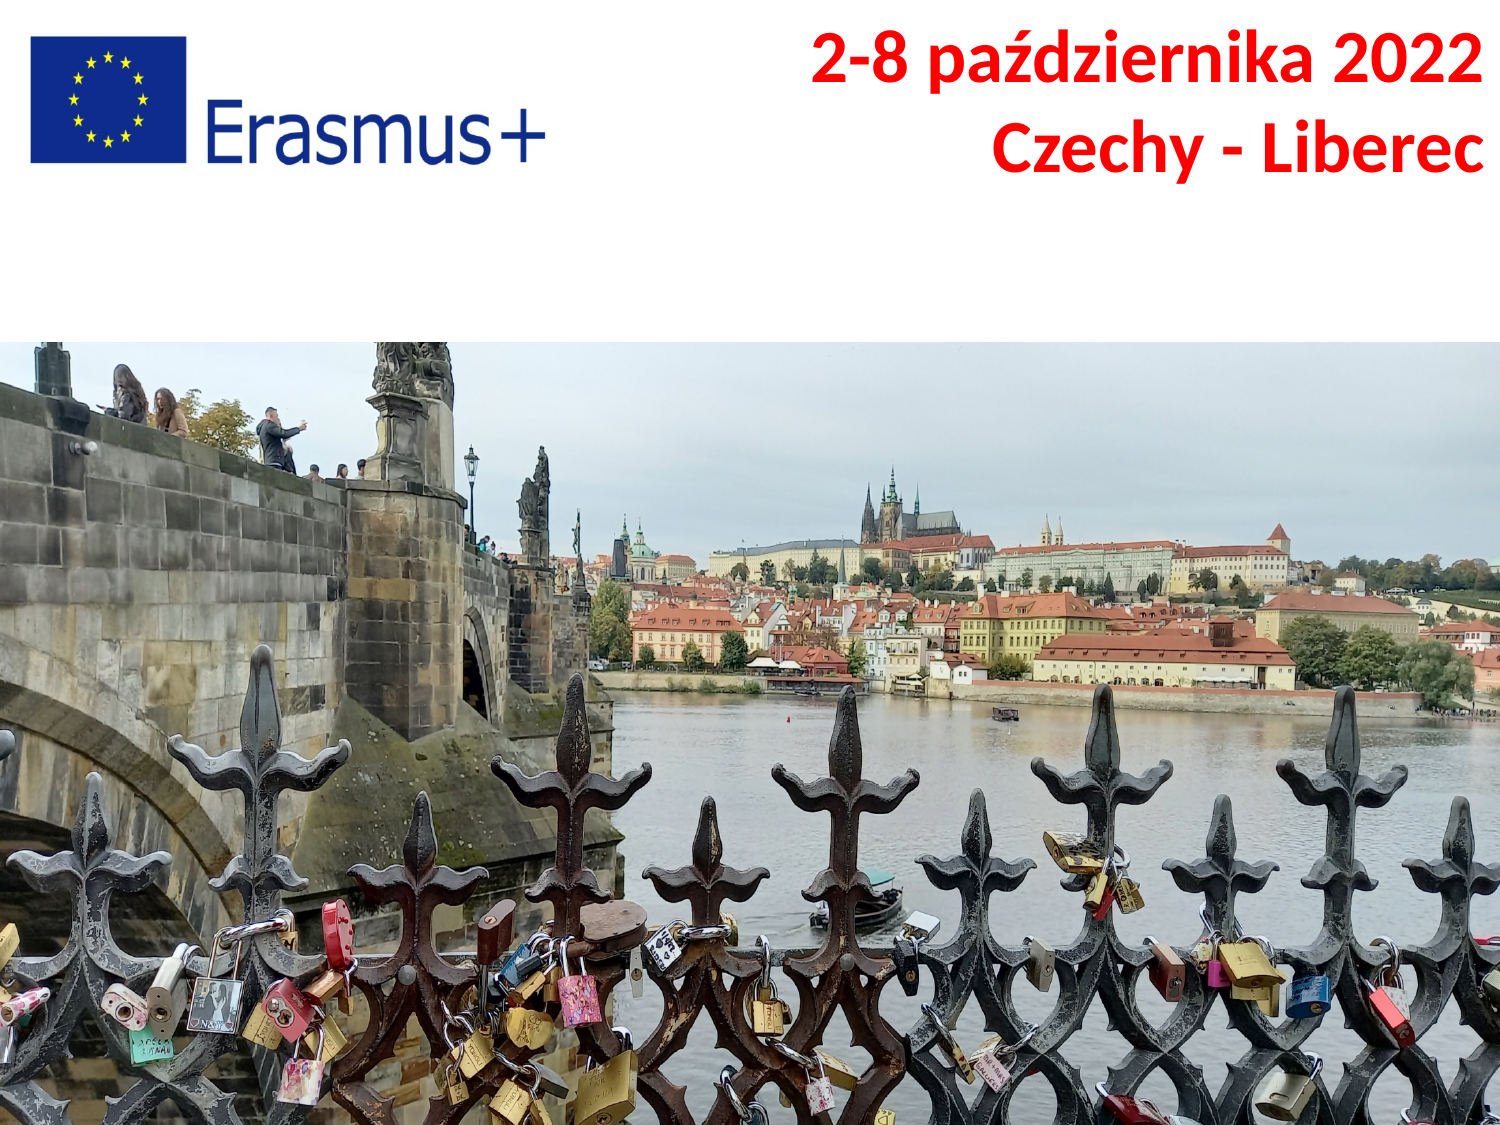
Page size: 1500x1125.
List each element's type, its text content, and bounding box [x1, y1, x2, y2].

list 2-8 października 2022 Czechy - Liberec [585, 0, 1500, 247]
picture [0, 0, 575, 200]
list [0, 341, 1500, 1125]
